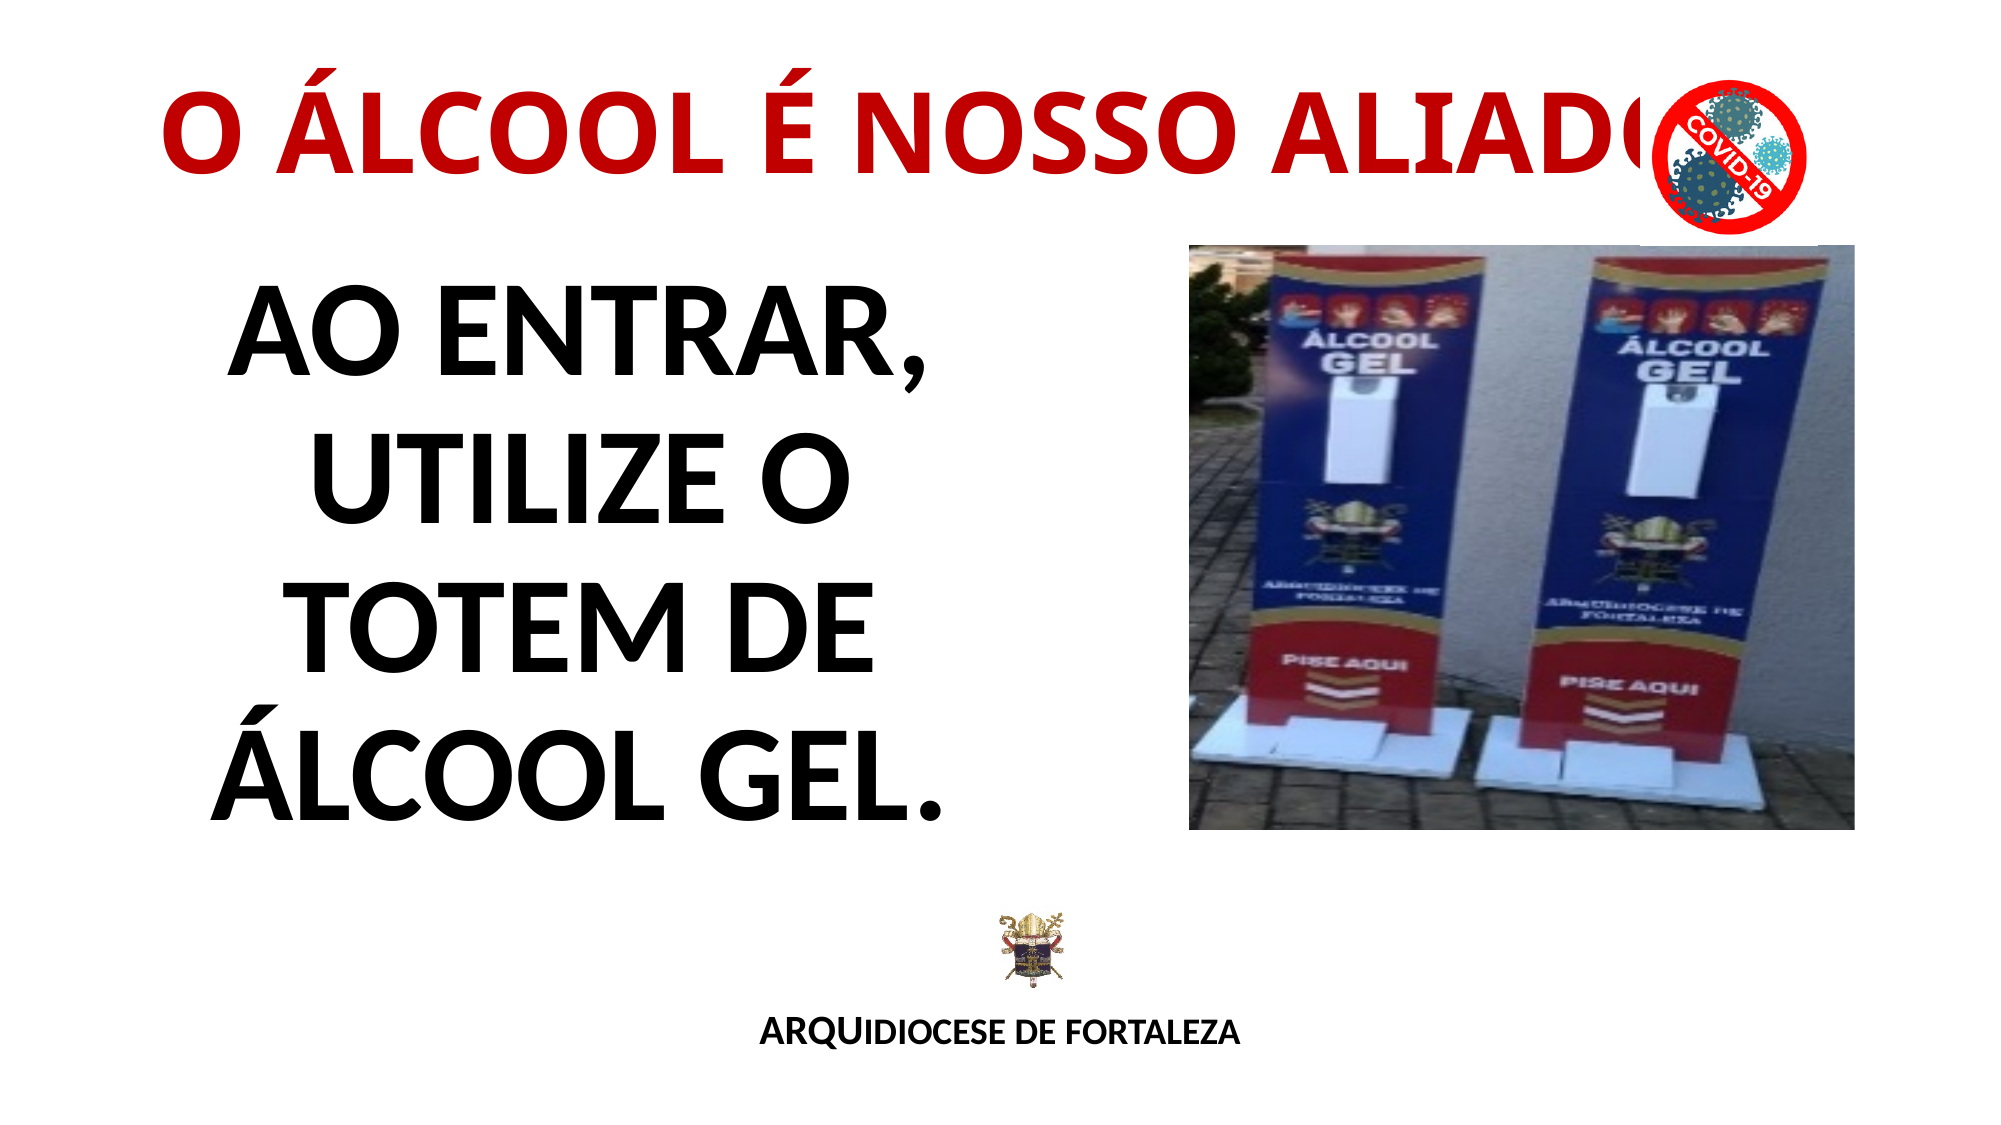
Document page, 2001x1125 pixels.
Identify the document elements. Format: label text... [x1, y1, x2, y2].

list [1188, 245, 1855, 830]
text_box ARQUIDIOCESE DE FORTALEZA [744, 992, 1256, 1061]
list AO ENTRAR, UTILIZE O TOTEM DE ÁLCOOL GEL. [95, 249, 1065, 842]
picture [978, 906, 1087, 994]
title O ÁLCOOL É NOSSO ALIADO! [95, 65, 1803, 210]
picture [1640, 68, 1818, 246]
